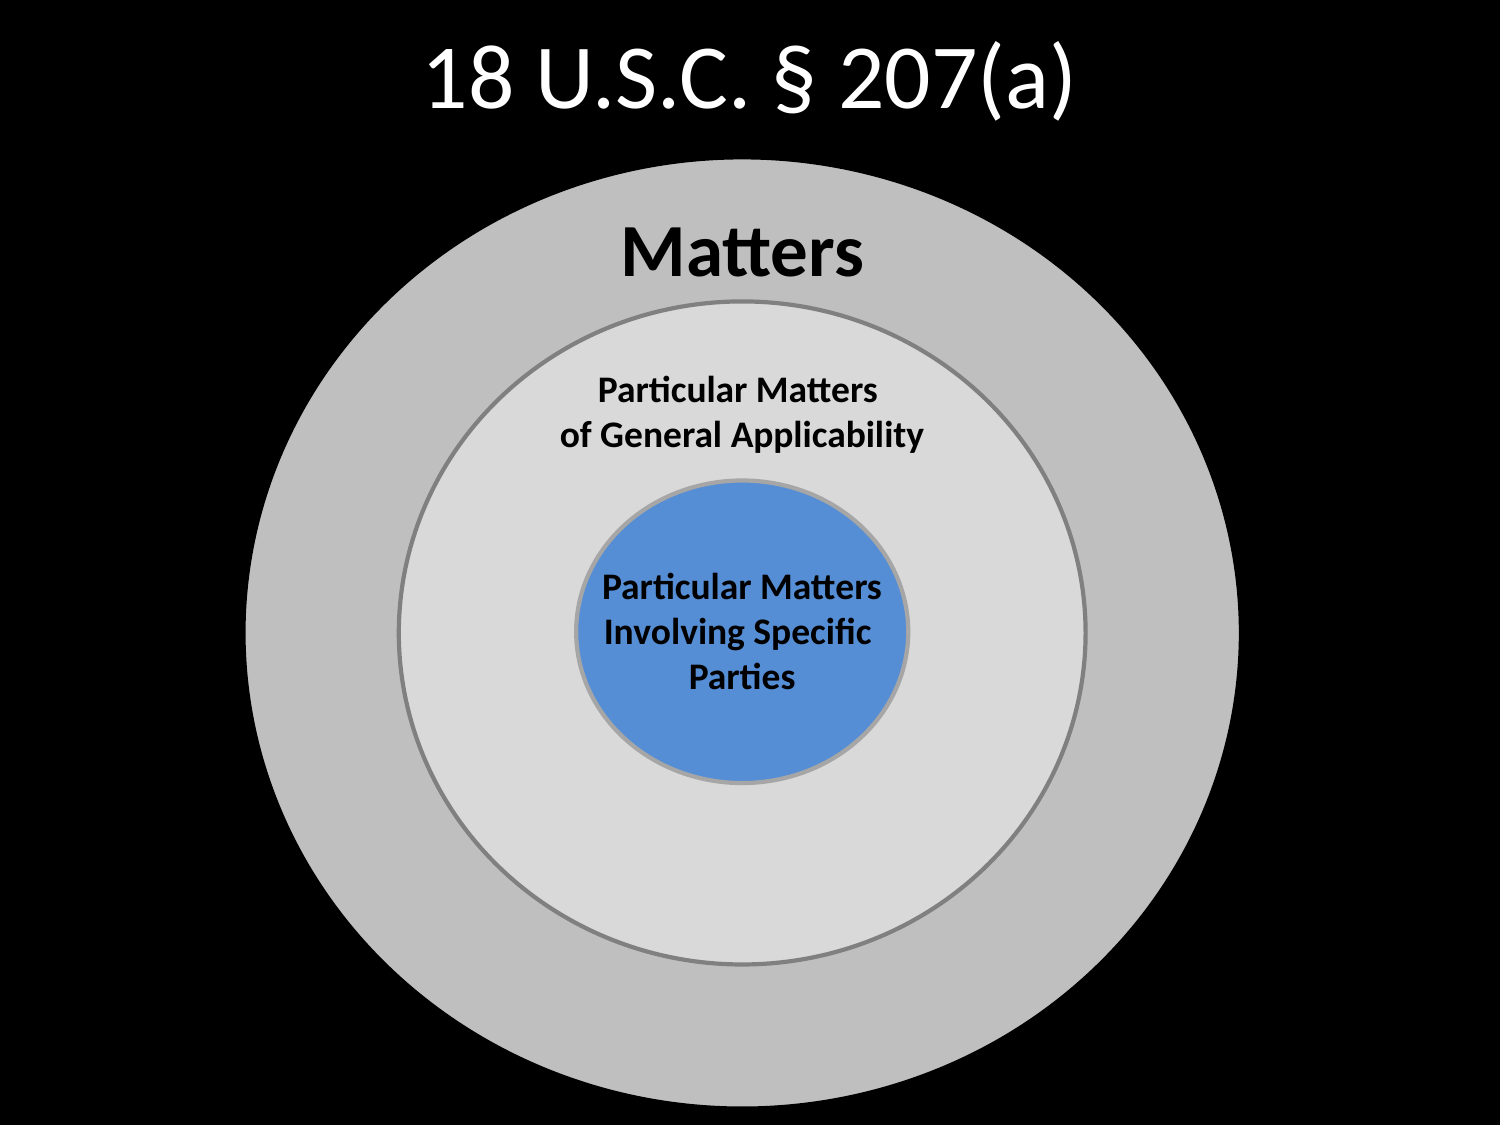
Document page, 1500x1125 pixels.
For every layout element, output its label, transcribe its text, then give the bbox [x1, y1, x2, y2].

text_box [243, 157, 1242, 1109]
text_box 18 U.S.C. § 207(a) [74, 9, 1425, 198]
